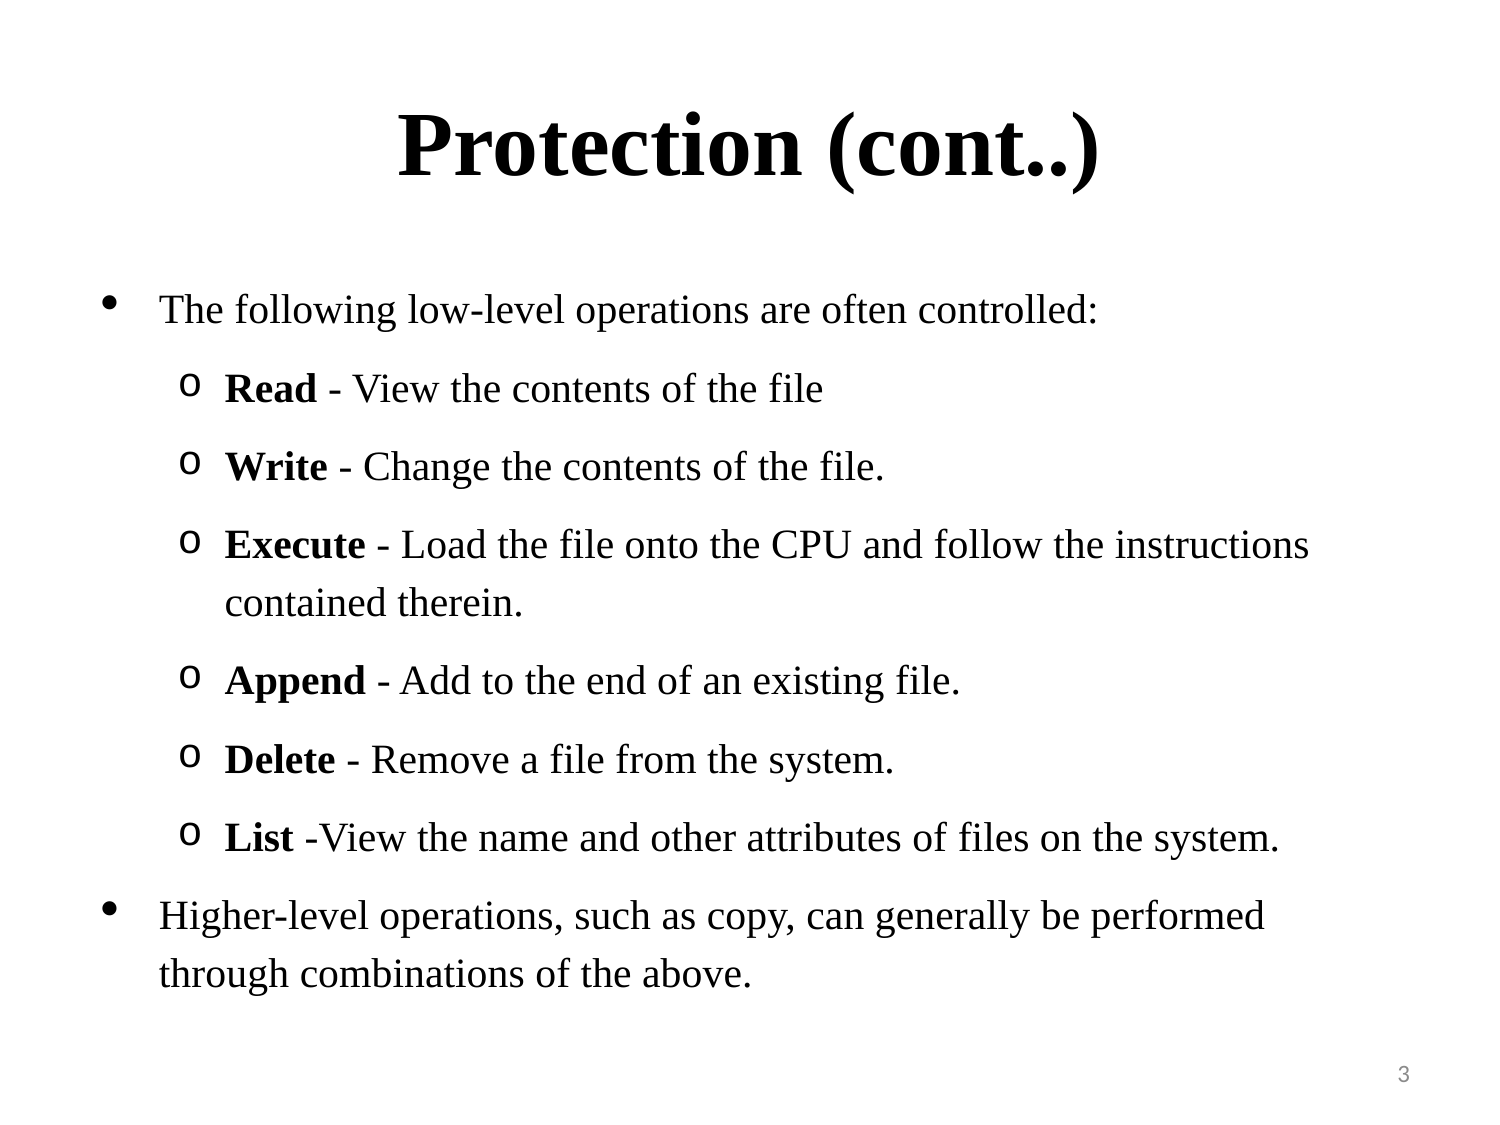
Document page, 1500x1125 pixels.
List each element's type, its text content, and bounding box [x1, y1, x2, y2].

slide_number 3 [1074, 1042, 1425, 1103]
text_box The following low-level operations are often controlled: Read - View the contents of the file Write - Change the contents of the file. Execute - Load the file onto the CPU and follow the instructions contained therein. Append - Add to the end of an existing file. Delete - Remove a file from the system. List -View the name and other attributes of files on the system. Higher-level operations, such as copy, can generally be performed through combinations of the above. [87, 267, 1412, 1003]
title Protection (cont..) [75, 45, 1425, 233]
